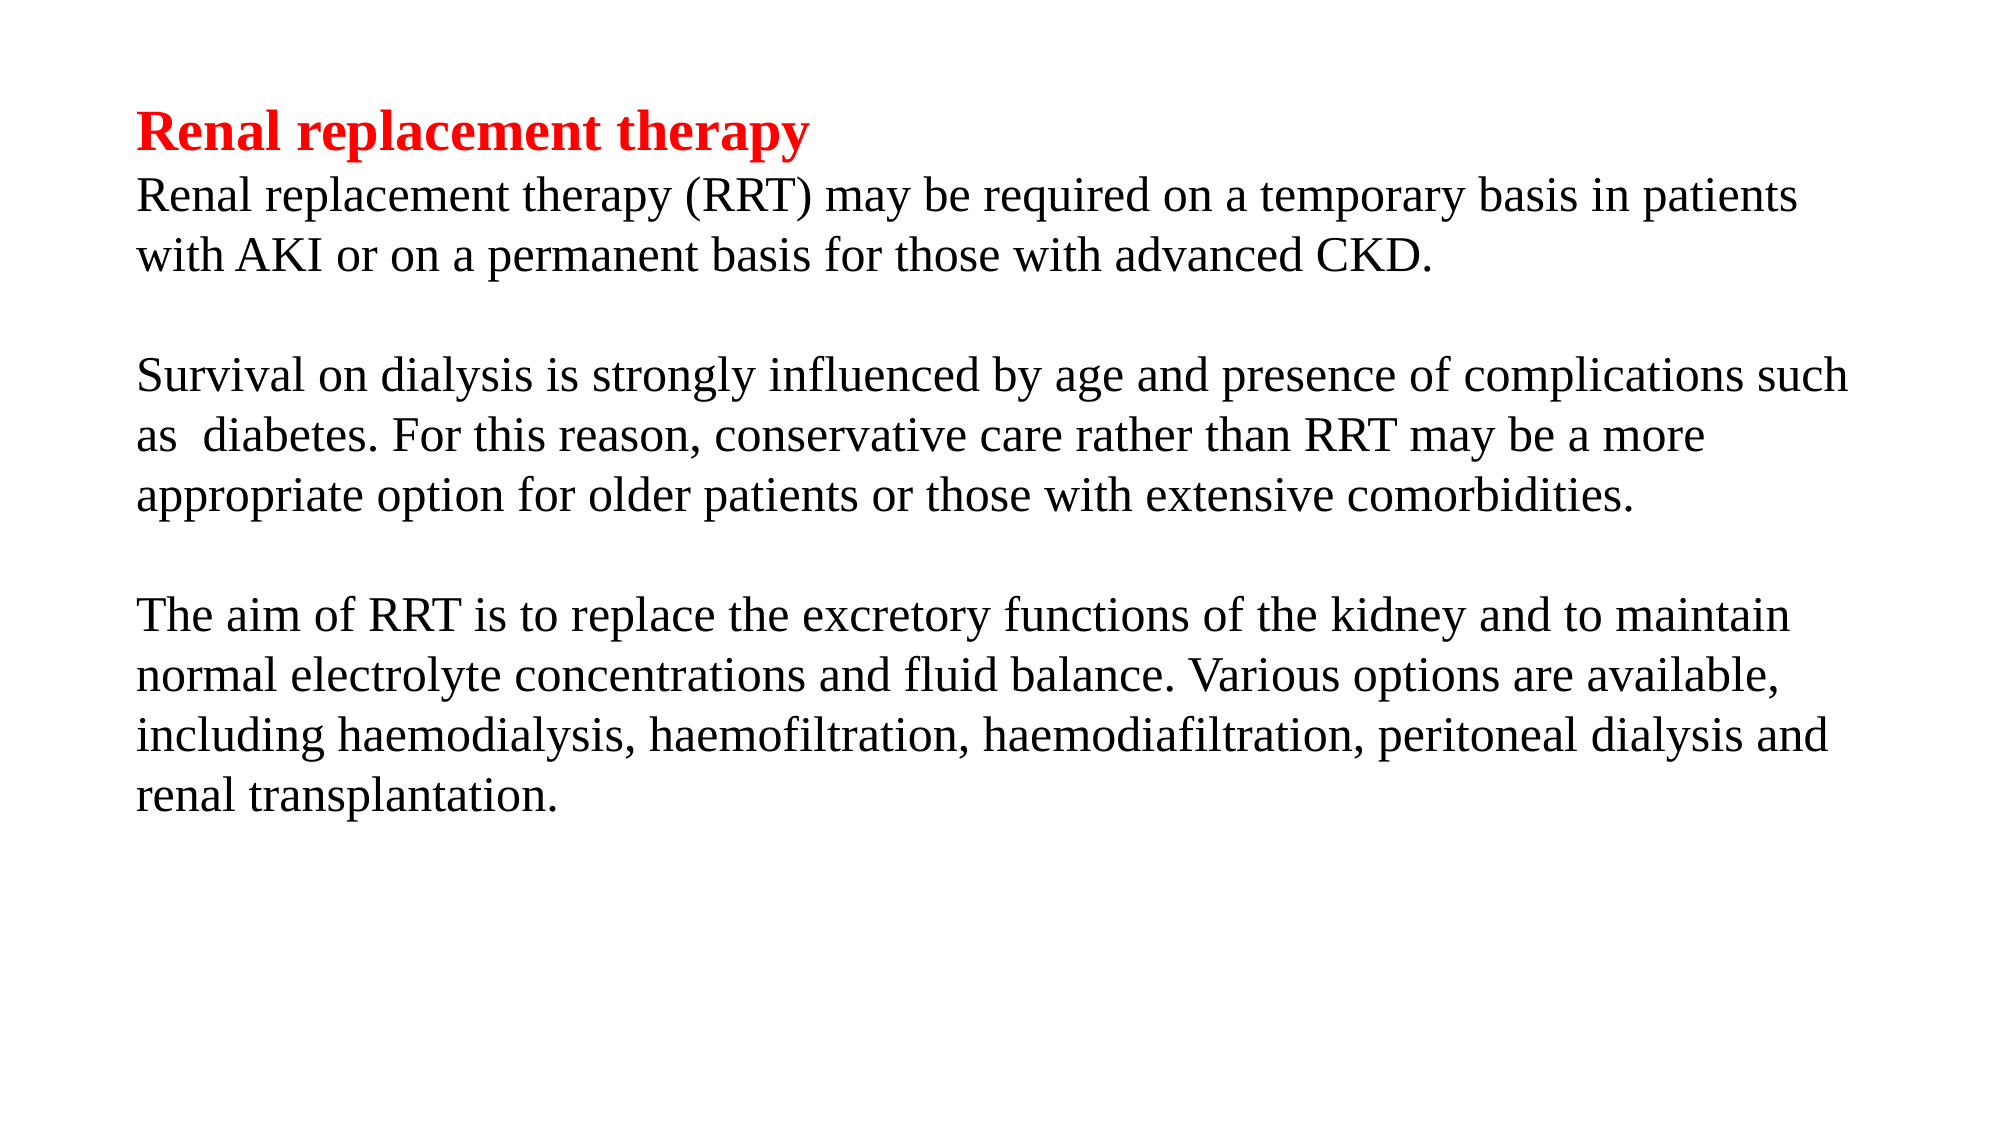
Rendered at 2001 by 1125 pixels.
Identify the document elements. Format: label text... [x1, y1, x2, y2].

text_box Renal replacement therapy Renal replacement therapy (RRT) may be required on a temporary basis in patients with AKI or on a permanent basis for those with advanced CKD. Survival on dialysis is strongly influenced by age and presence of complications such as diabetes. For this reason, conservative care rather than RRT may be a more appropriate option for older patients or those with extensive comorbidities. The aim of RRT is to replace the excretory functions of the kidney and to maintain normal electrolyte concentrations and fluid balance. Various options are available, including haemodialysis, haemofiltration, haemodiafiltration, peritoneal dialysis and renal transplantation. [121, 84, 1887, 830]
